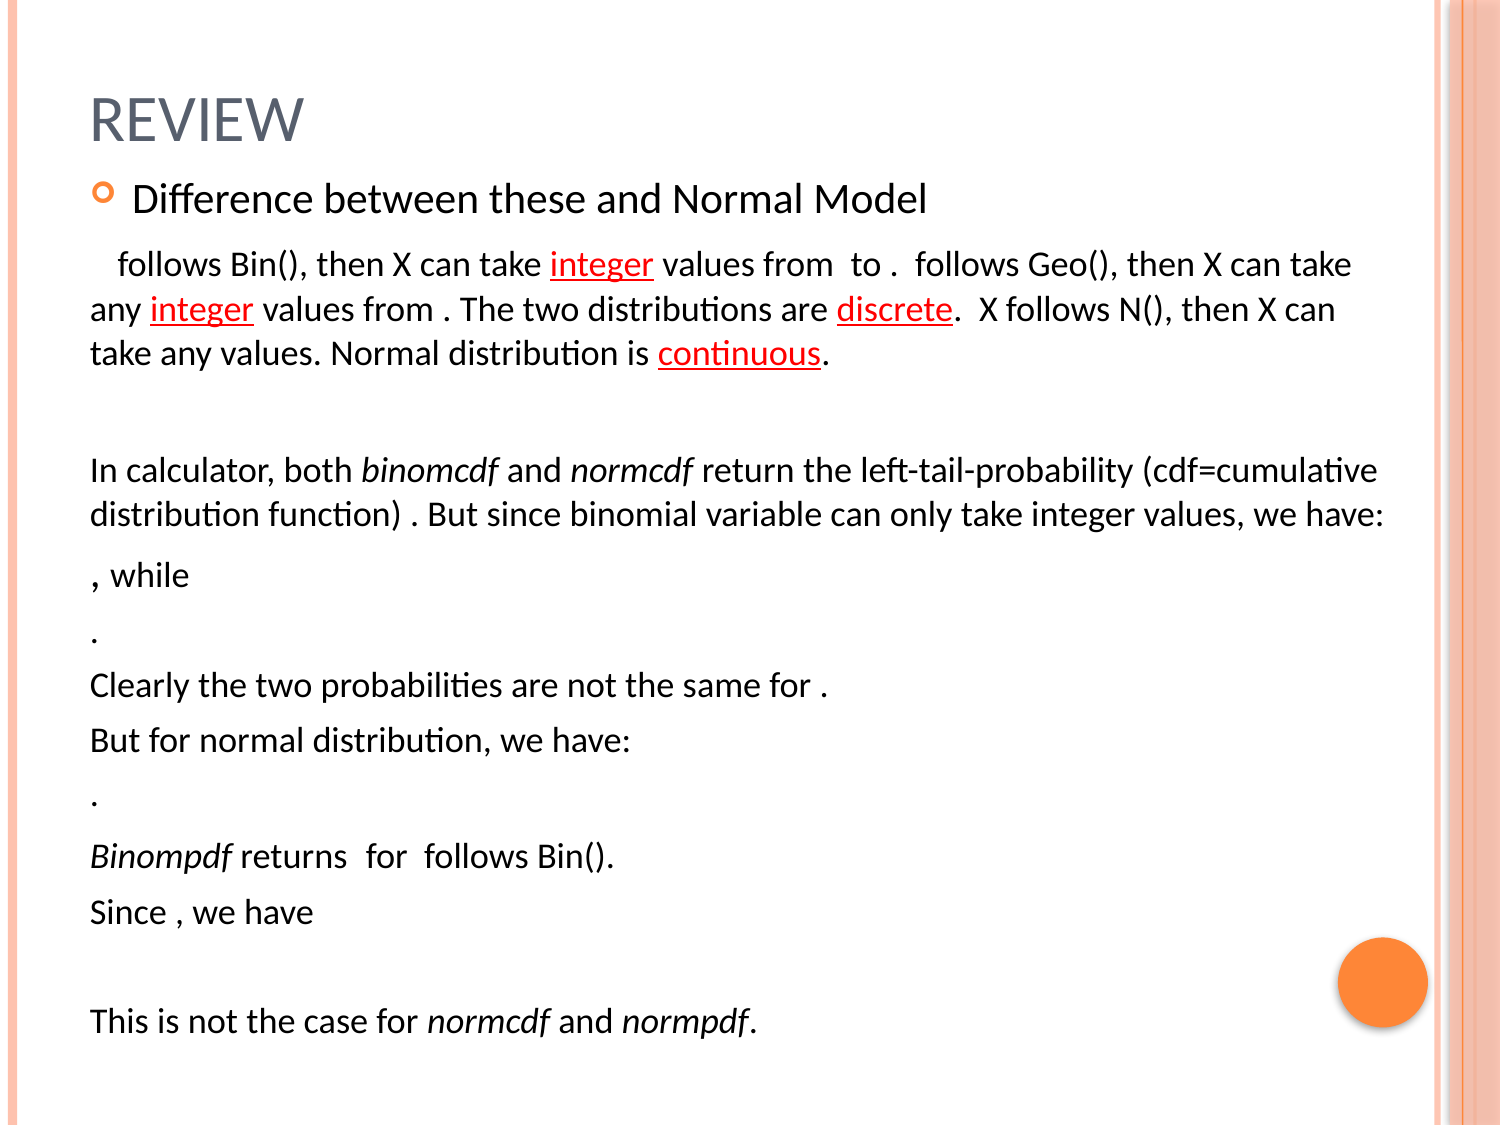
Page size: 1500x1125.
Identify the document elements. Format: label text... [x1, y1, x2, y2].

title Review [75, 50, 1300, 163]
